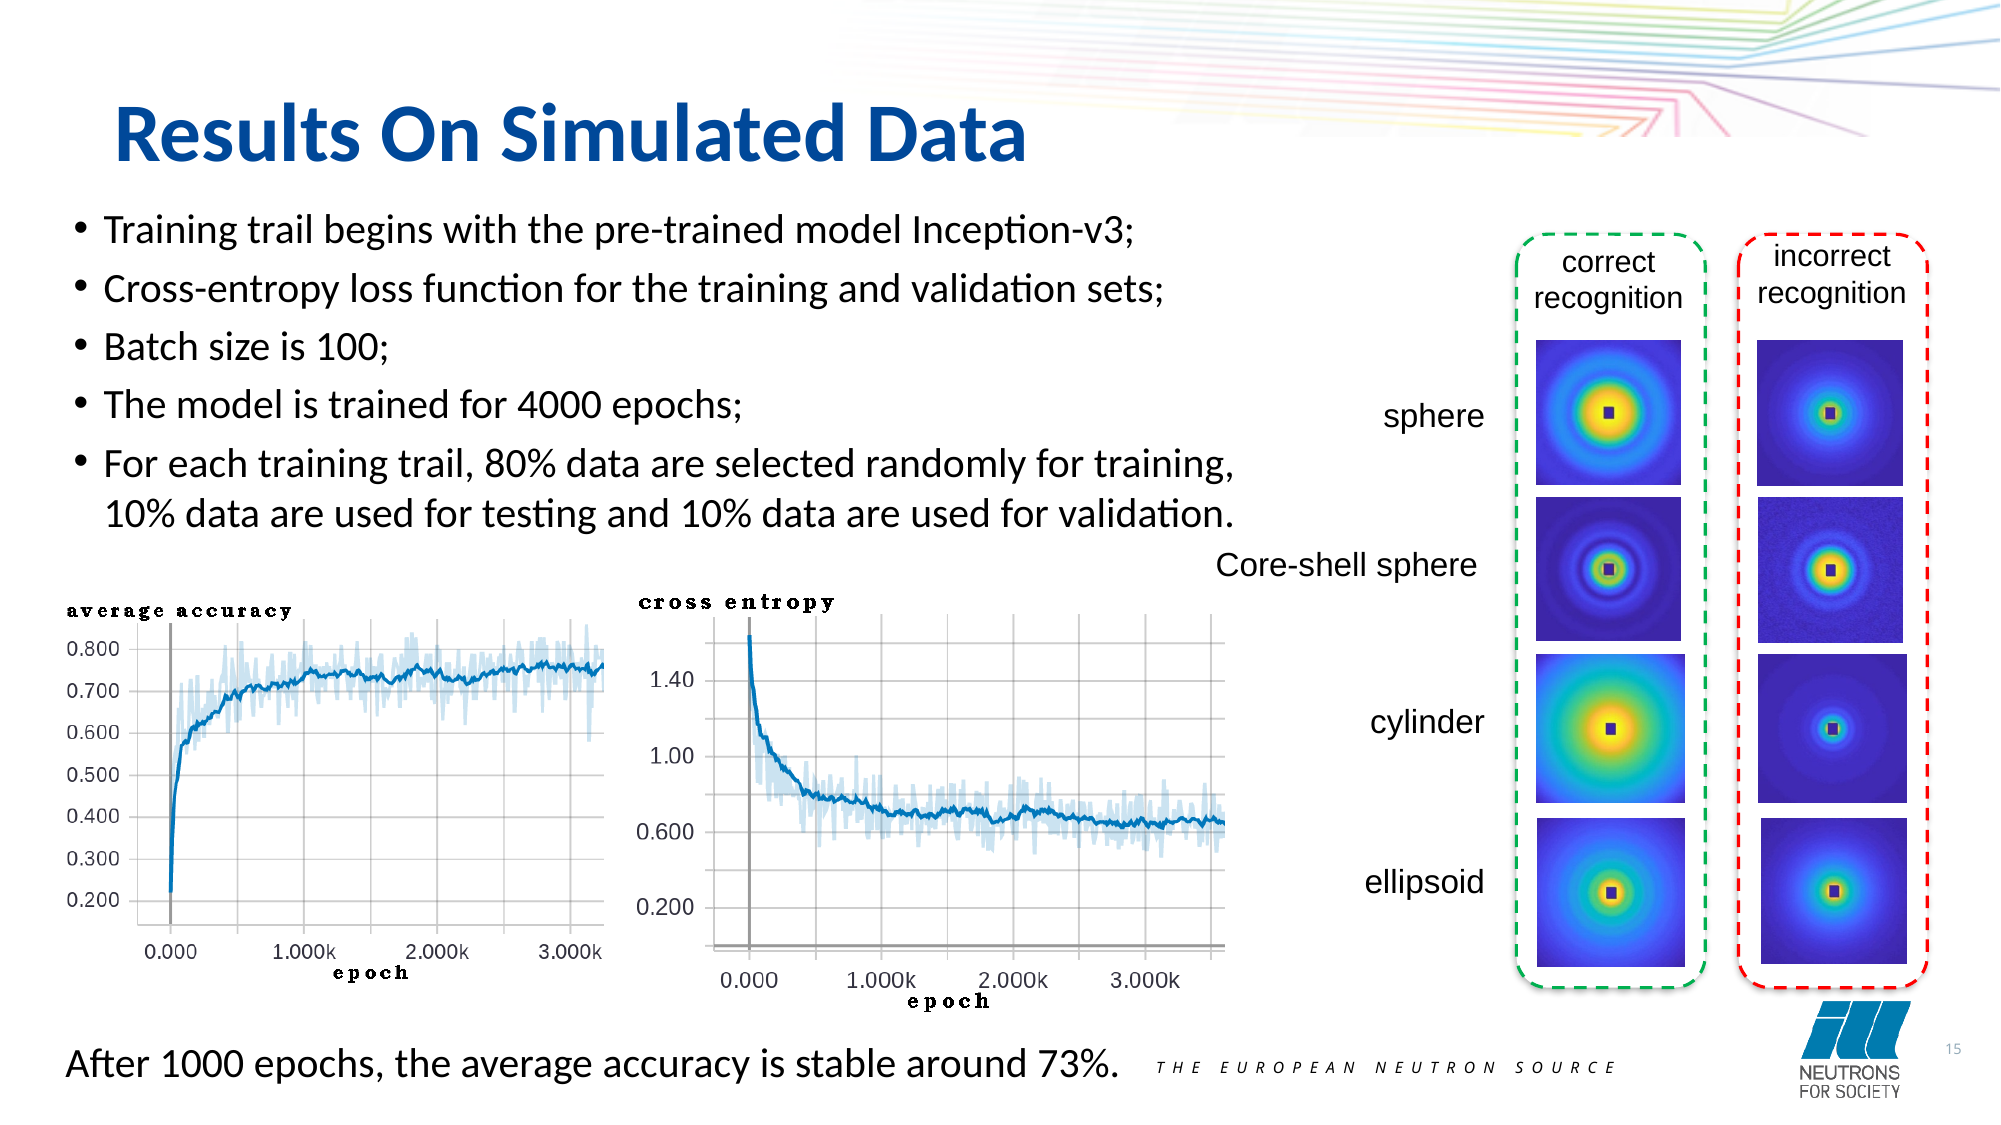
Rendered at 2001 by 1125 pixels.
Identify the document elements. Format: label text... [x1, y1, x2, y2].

text_box After 1000 epochs, the average accuracy is stable around 73%. [50, 1028, 1141, 1094]
text_box Core-shell sphere [1200, 536, 1501, 591]
picture [819, 0, 2001, 137]
picture [633, 591, 1226, 1012]
text_box [1737, 317, 1929, 989]
picture [1757, 497, 1903, 643]
text_box Results On Simulated Data [114, 78, 1579, 179]
picture [1536, 653, 1686, 803]
picture [1800, 1001, 1911, 1098]
picture [1757, 653, 1907, 803]
text_box sphere [1368, 386, 1500, 442]
list Training trail begins with the pre-trained model Inception-v3; Cross-entropy loss function for the training and validation sets; Batch size is 100; The model is trained for 4000 epochs; For each training trail, 80% data are selected randomly for training, 10% data are used for testing and 10% data are used for validation. [58, 194, 1328, 575]
picture [61, 599, 606, 986]
text_box [1515, 323, 1706, 989]
text_box correct recognition [1510, 234, 1707, 323]
text_box incorrect recognition [1734, 228, 1930, 317]
picture [1757, 340, 1903, 486]
picture [1536, 497, 1681, 642]
picture [1761, 818, 1907, 964]
picture [1536, 340, 1681, 485]
text_box cylinder [1355, 693, 1501, 748]
picture [1536, 818, 1686, 967]
text_box ellipsoid [1349, 852, 1501, 908]
